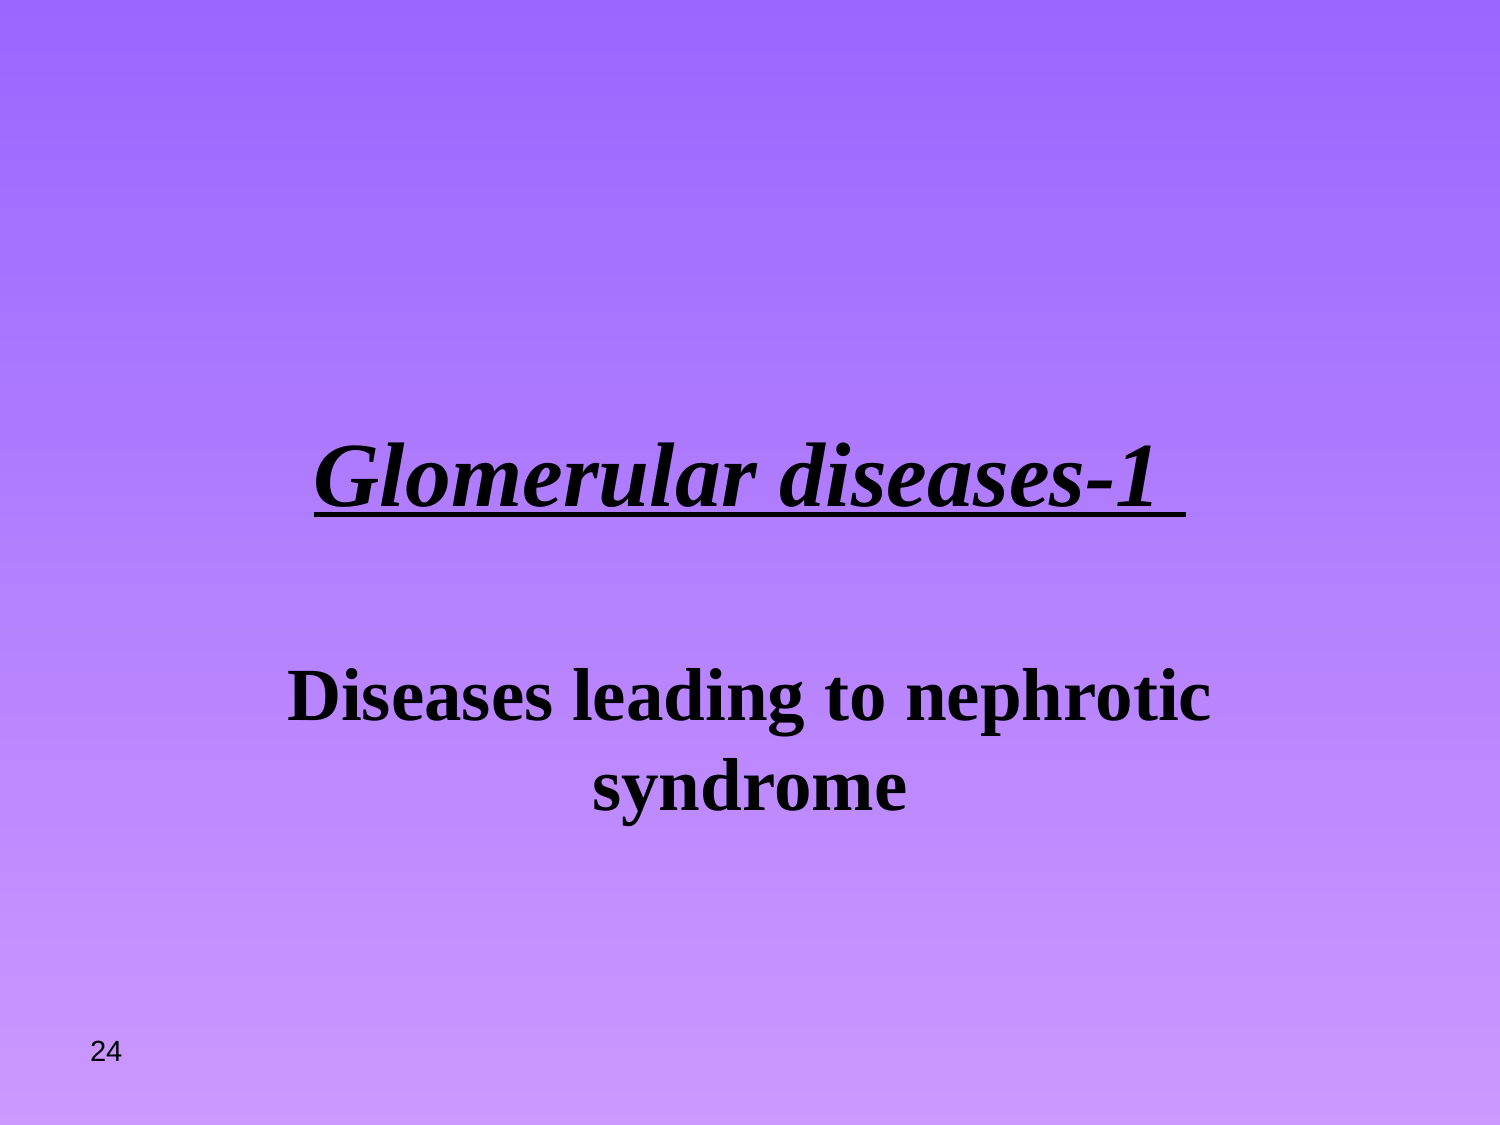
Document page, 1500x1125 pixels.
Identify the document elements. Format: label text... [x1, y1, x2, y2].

slide_number 24 [74, 1024, 426, 1103]
subtitle Diseases leading to nephrotic syndrome [224, 637, 1276, 926]
title Glomerular diseases-1 [112, 349, 1388, 591]
